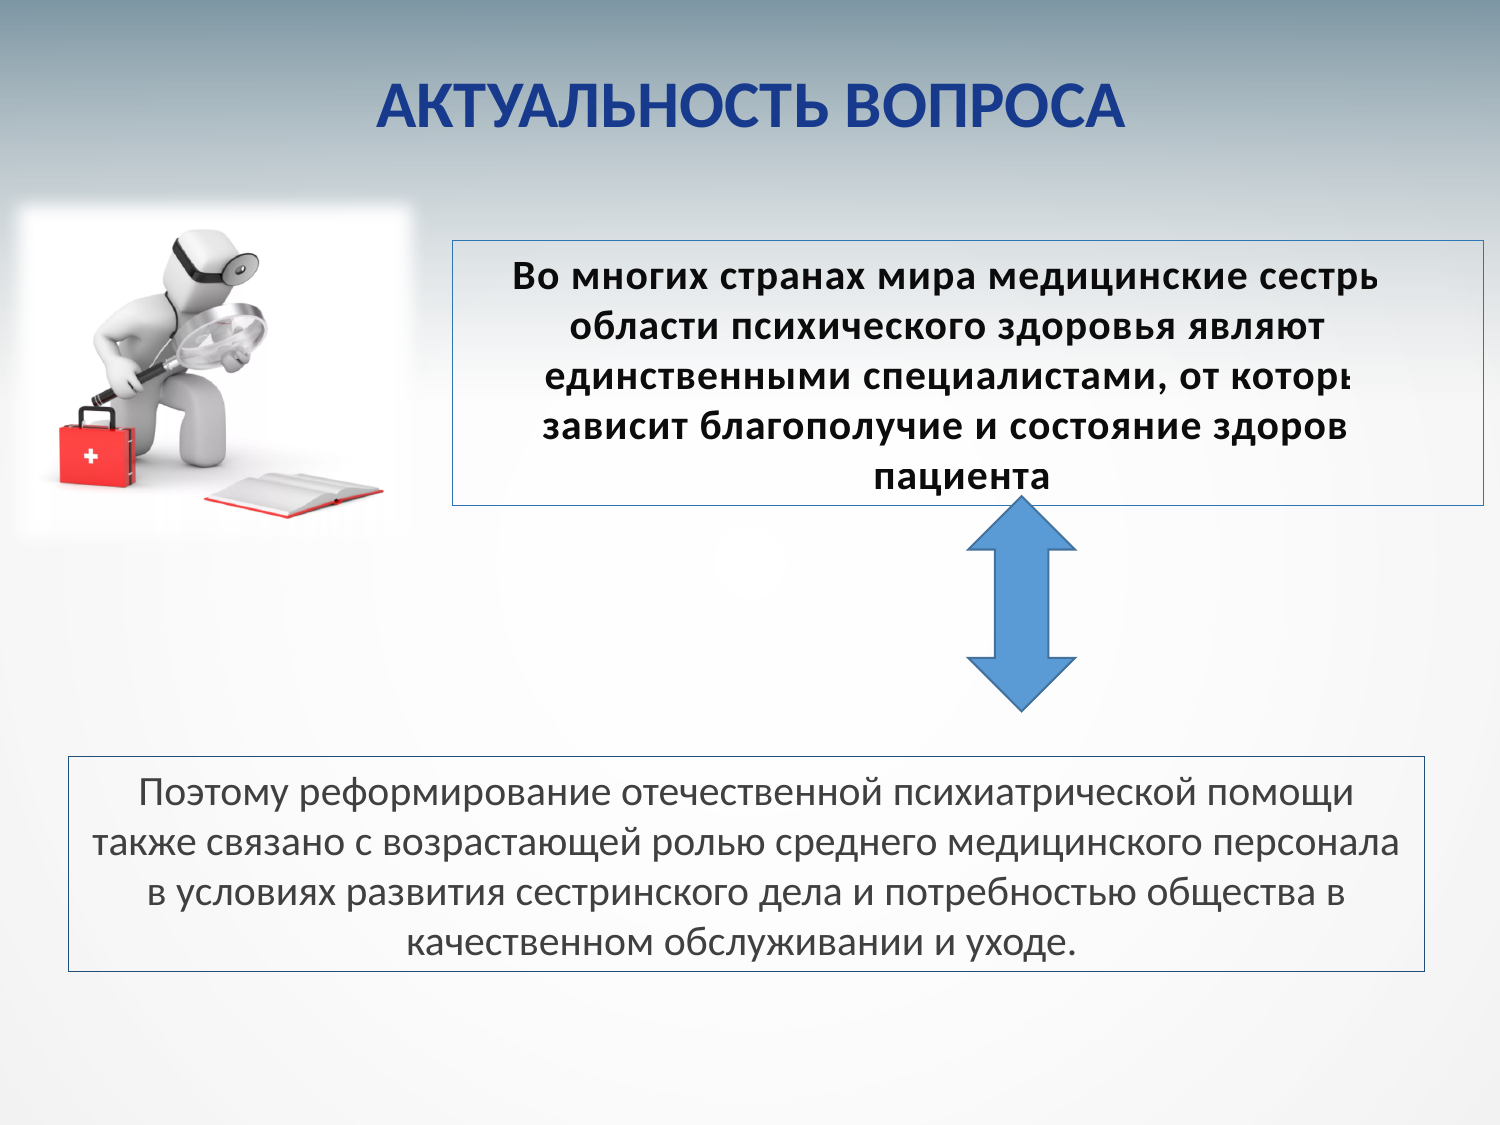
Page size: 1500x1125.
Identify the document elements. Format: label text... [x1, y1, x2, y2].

text_box Во многих странах мира медицинские сестры в области психического здоровья являются единственными специалистами, от которых зависит благополучие и состояние здоровья пациента. [452, 240, 1484, 506]
title АКТУАЛЬНОСТЬ ВОПРОСА [105, 23, 1397, 188]
text_box Поэтому реформирование отечественной психиатрической помощи также связано с возрастающей ролью среднего медицинского персонала в условиях развития сестринского дела и потребностью общества в качественном обслуживании и уходе. [68, 756, 1425, 972]
picture [0, 187, 430, 556]
text_box [965, 494, 1078, 713]
